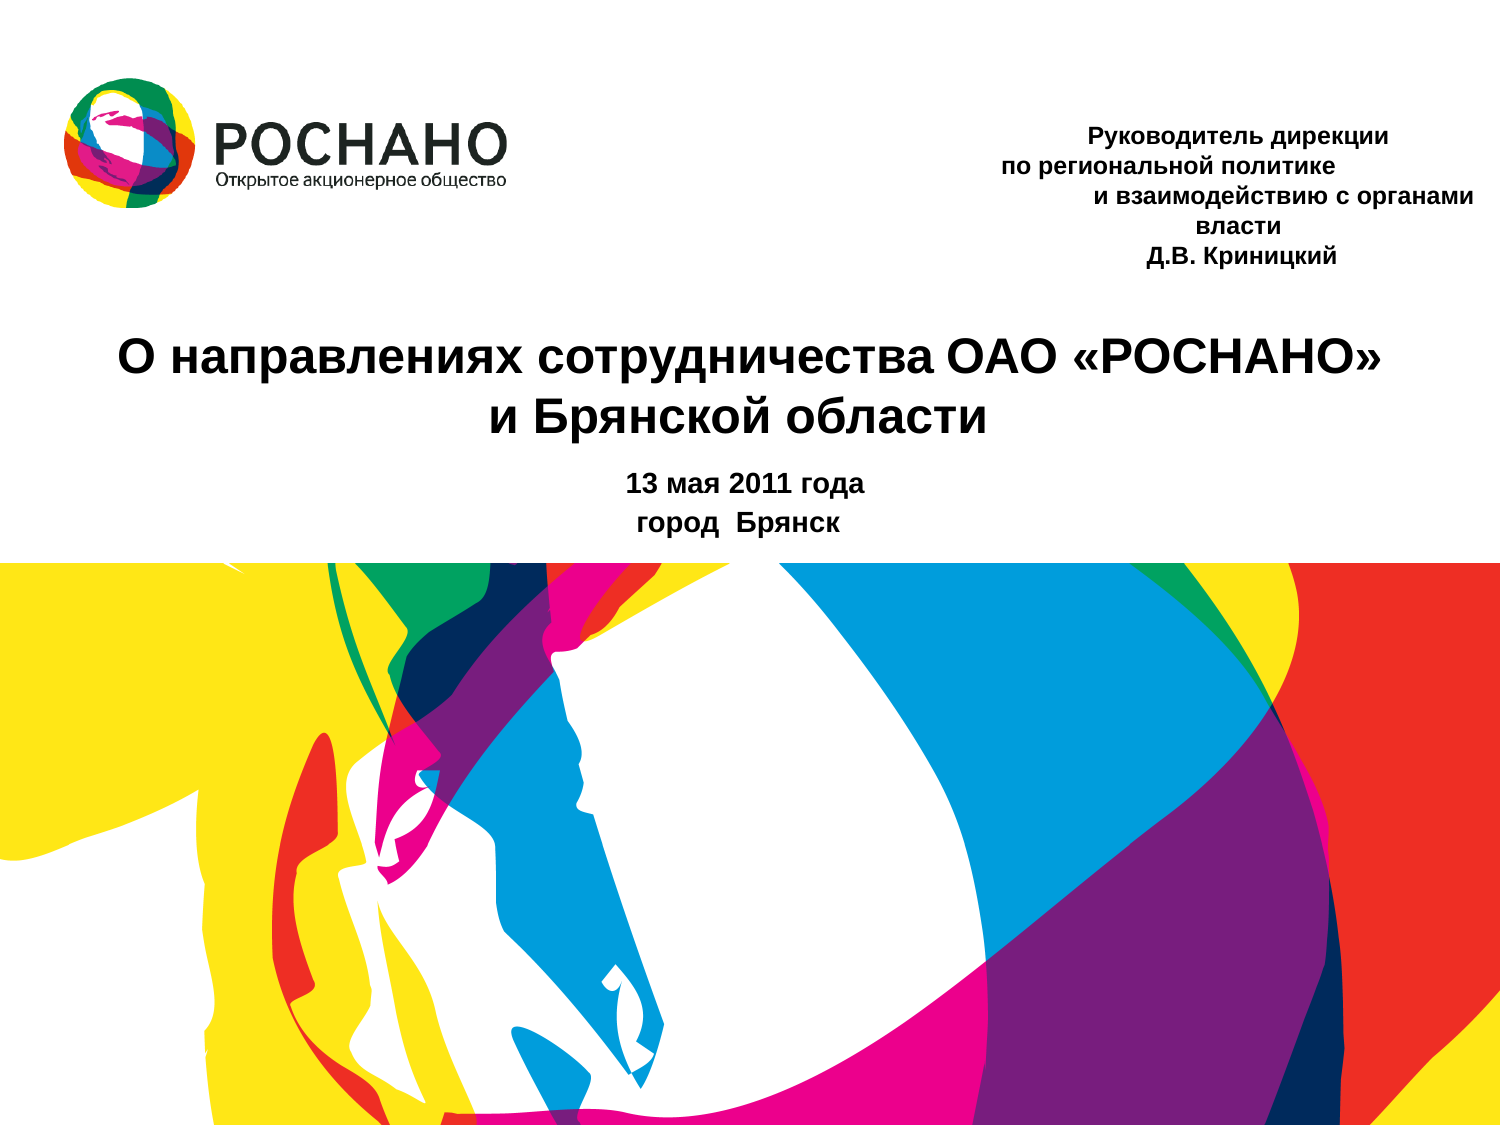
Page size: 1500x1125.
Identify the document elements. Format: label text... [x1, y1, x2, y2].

text_box О направлениях сотрудничества ОАО «РОСНАНО» и Брянской области 13 мая 2011 года город Брянск [76, 316, 1400, 547]
text_box Руководитель дирекции по региональной политике и взаимодействию с органами власти Д.В. Криницкий [984, 82, 1500, 270]
picture [0, 563, 1500, 1125]
picture [64, 78, 520, 208]
